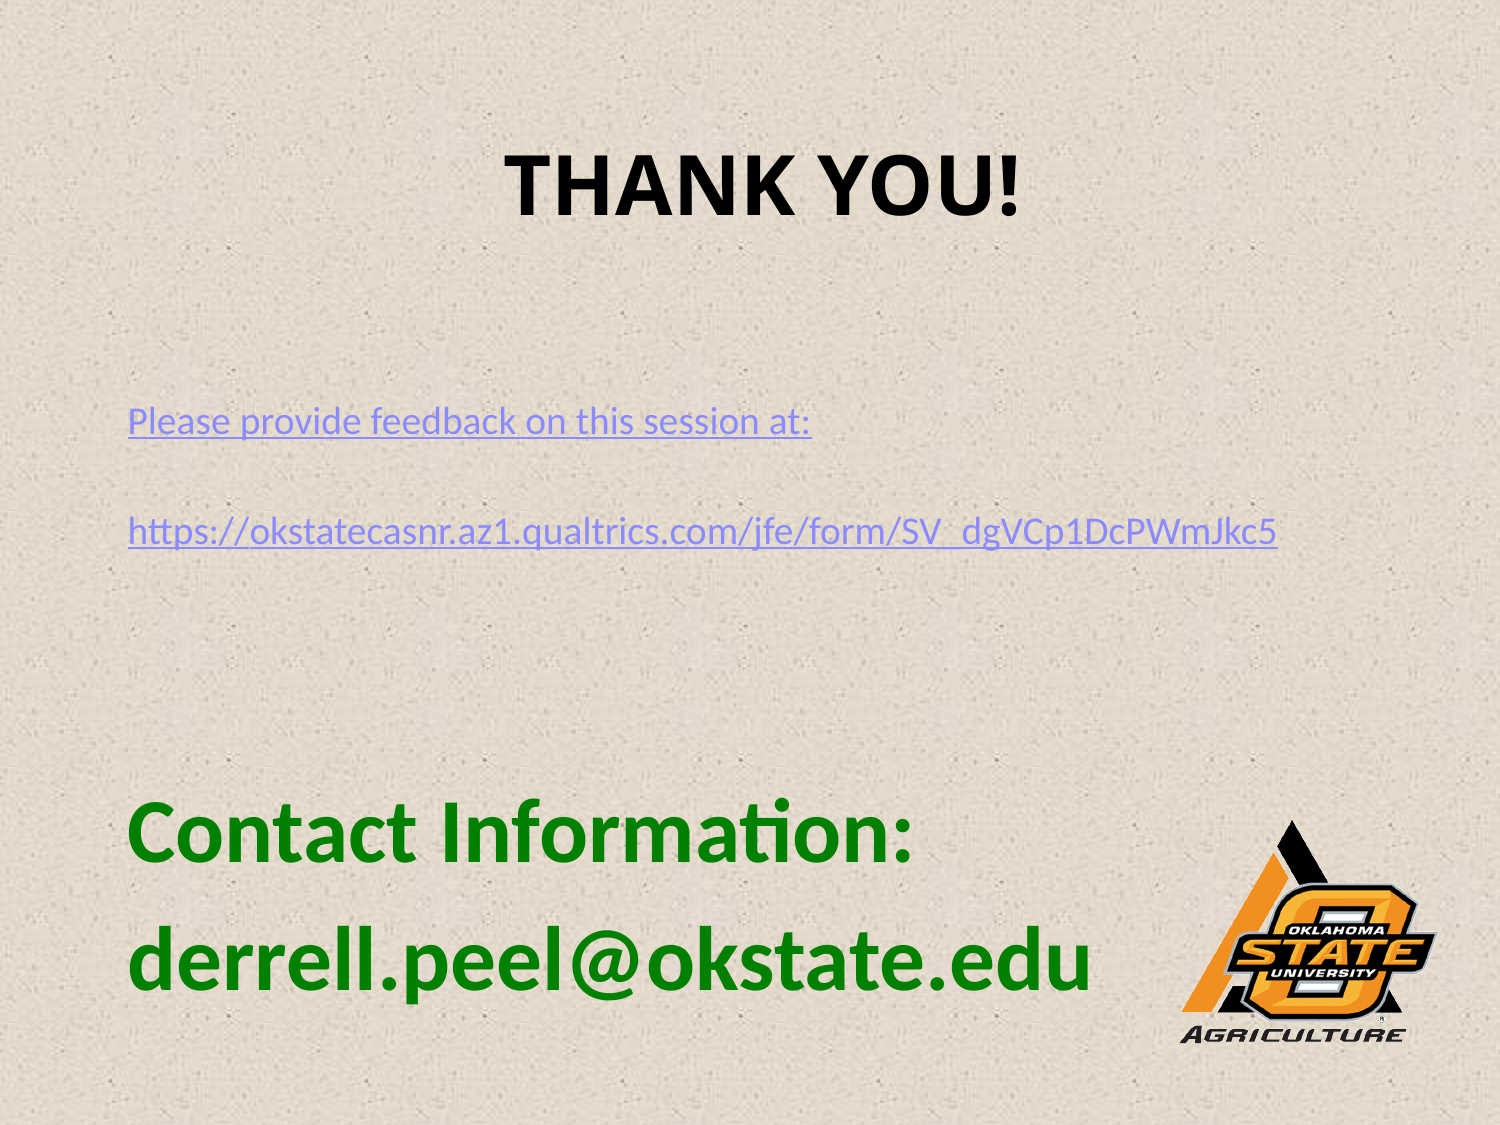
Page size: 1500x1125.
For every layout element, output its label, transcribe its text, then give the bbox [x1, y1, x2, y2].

list Please provide feedback on this session at: https://okstatecasnr.az1.qualtrics.com/jfe/form/SV_dgVCp1DcPWmJkc5 Contact Information: derrell.peel@okstate.edu [112, 387, 1388, 1023]
title Thank You! [125, 125, 1400, 349]
picture [0, 0, 1500, 1125]
